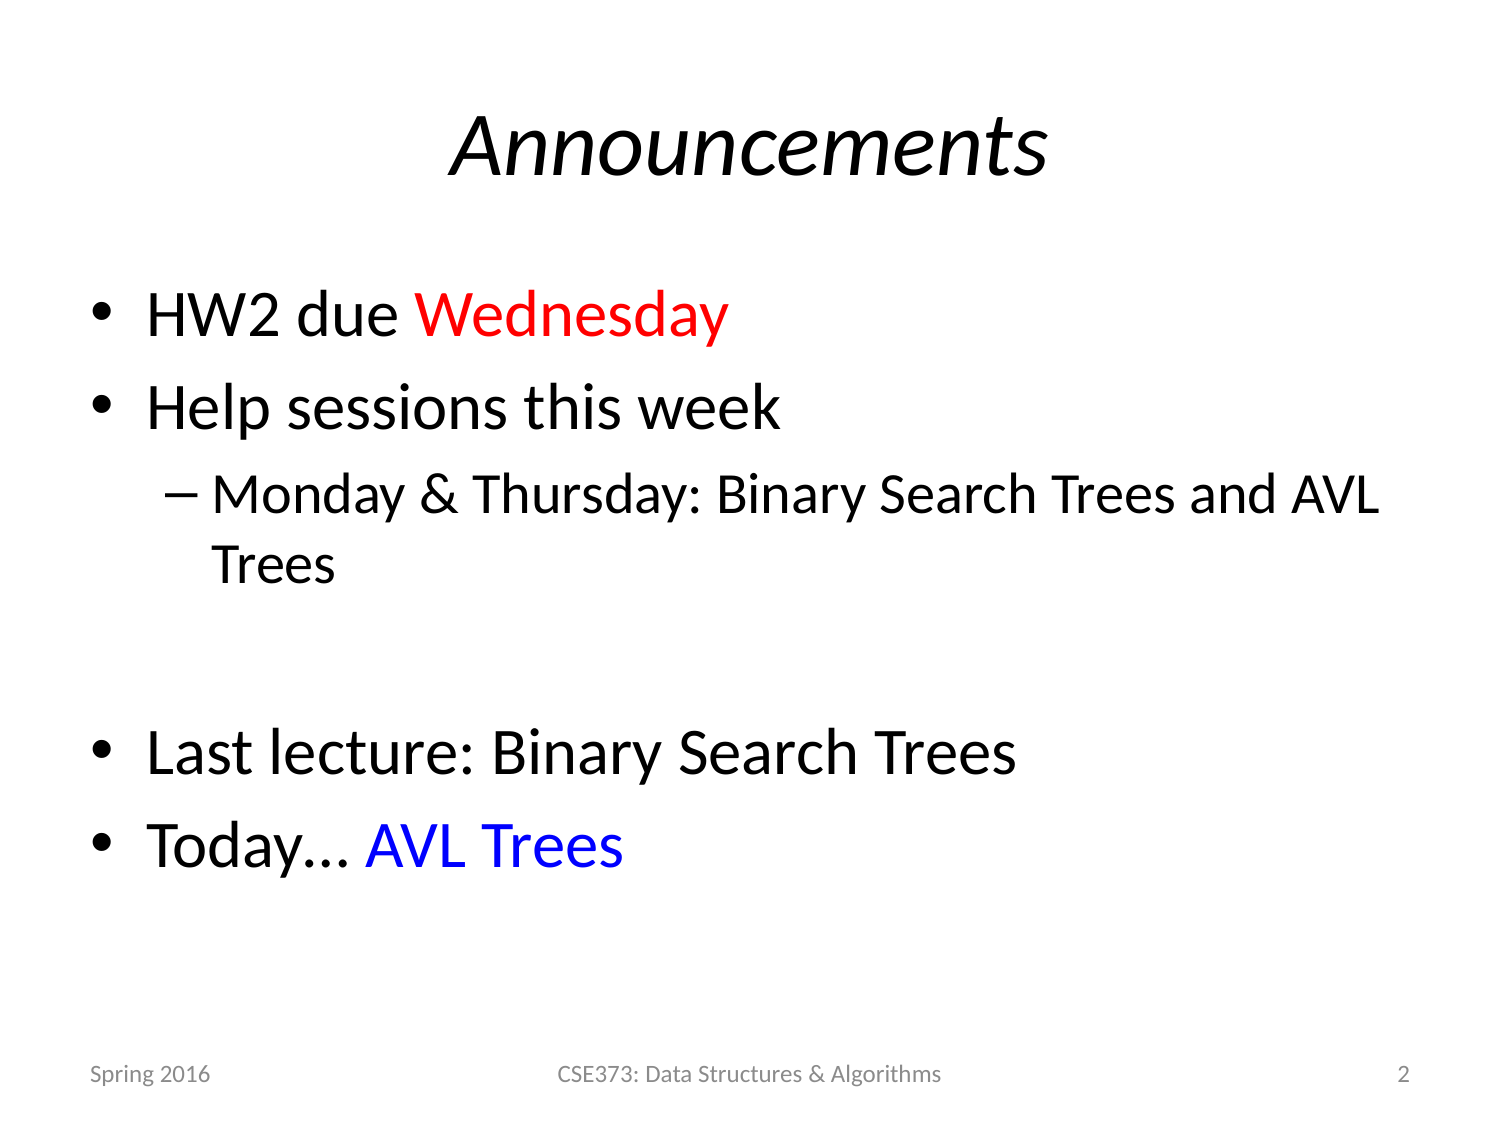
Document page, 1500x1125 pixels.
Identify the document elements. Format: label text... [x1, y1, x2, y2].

title Announcements [75, 45, 1425, 233]
footer CSE373: Data Structures & Algorithms [512, 1042, 988, 1103]
slide_number 2 [1074, 1042, 1425, 1103]
slide_number Spring 2016 [75, 1042, 425, 1103]
list HW2 due Wednesday Help sessions this week Monday & Thursday: Binary Search Trees and AVL Trees Last lecture: Binary Search Trees Today… AVL Trees [75, 262, 1425, 1005]
